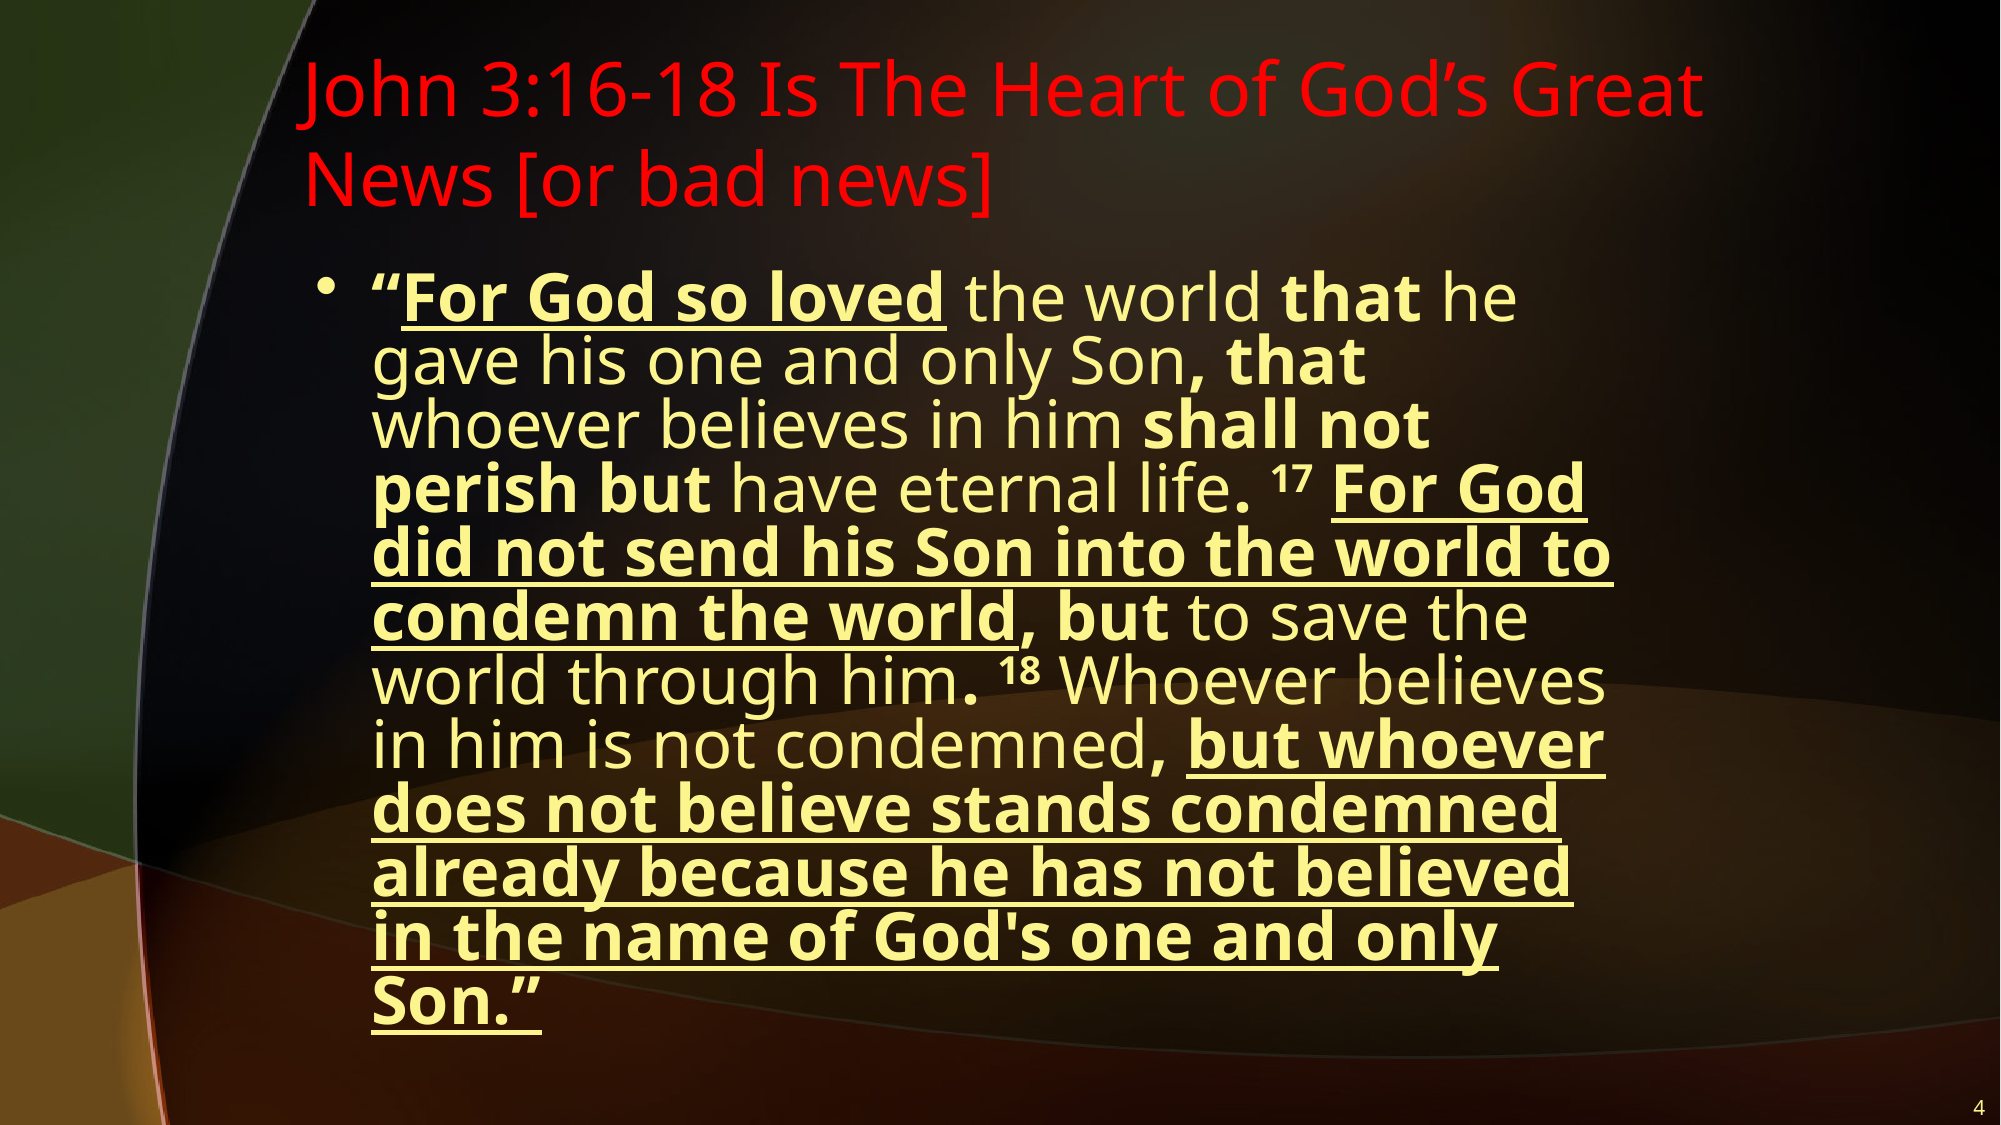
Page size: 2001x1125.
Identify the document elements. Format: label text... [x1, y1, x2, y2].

title John 3:16-18 Is The Heart of God’s Great News [or bad news] [287, 0, 1750, 263]
picture [0, 0, 2001, 1125]
list “For God so loved the world that he gave his one and only Son, that whoever believes in him shall not perish but have eternal life. 17 For God did not send his Son into the world to condemn the world, but to save the world through him. 18 Whoever believes in him is not condemned, but whoever does not believe stands condemned already because he has not believed in the name of God's one and only Son.” [300, 262, 1638, 1000]
slide_number 4 [1583, 1087, 2000, 1125]
